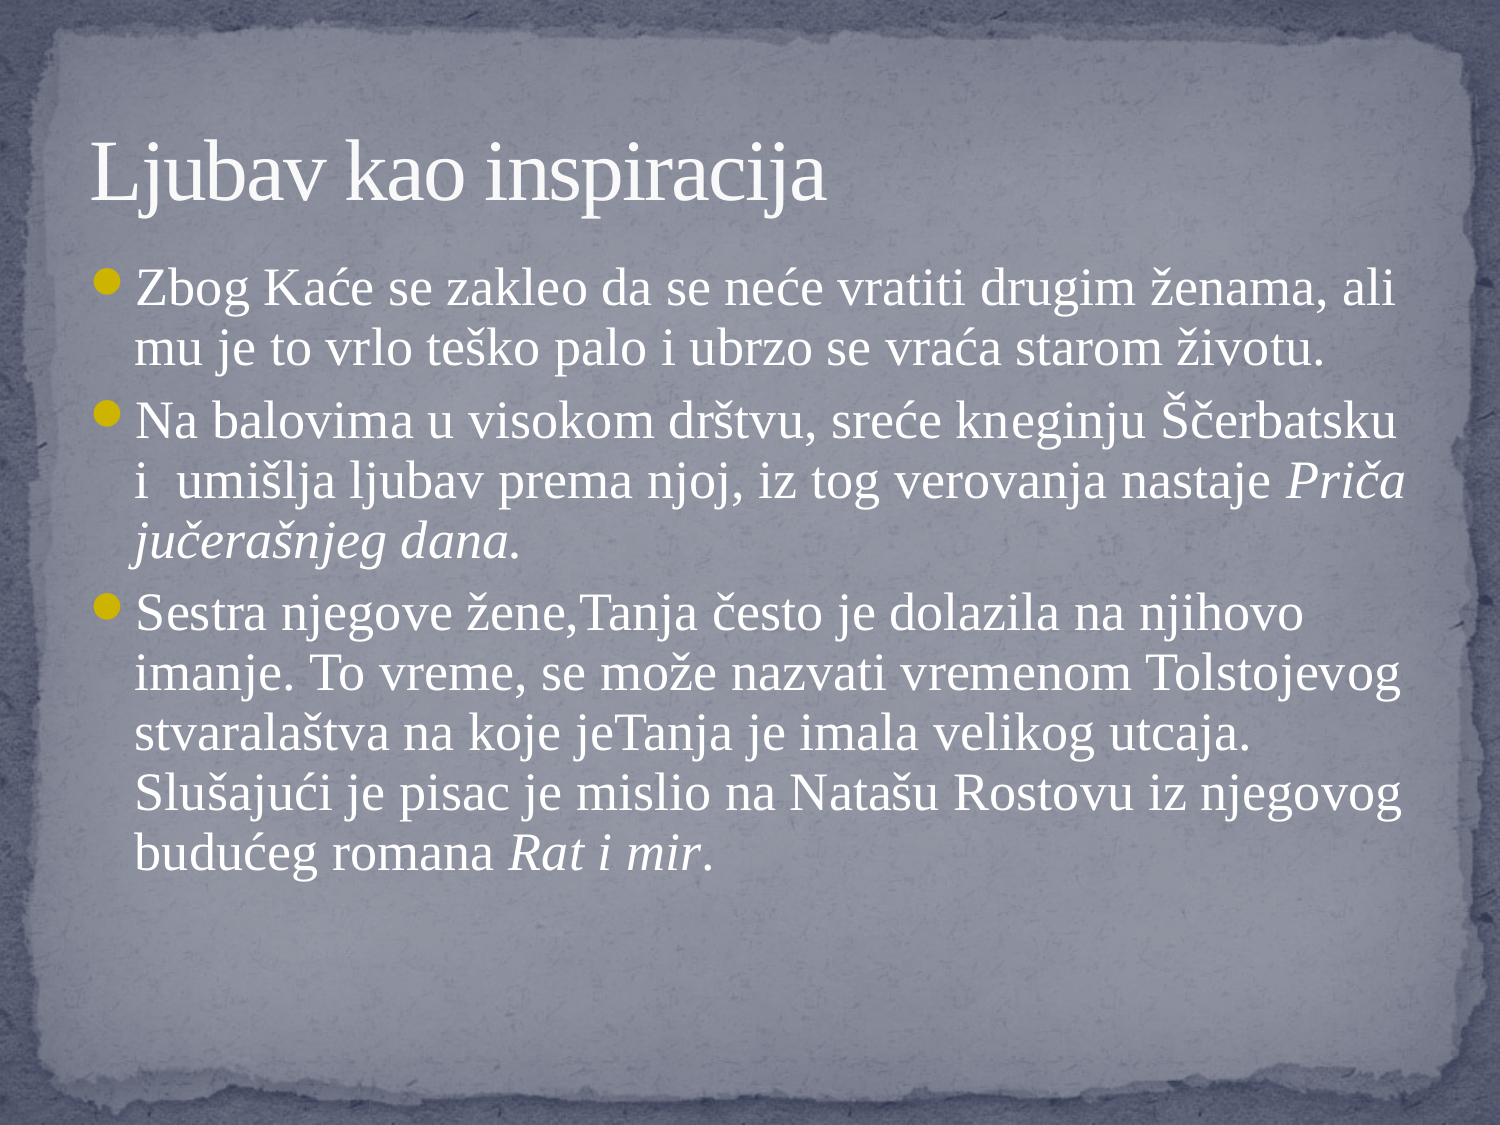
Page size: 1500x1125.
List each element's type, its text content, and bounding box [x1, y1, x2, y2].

list Zbog Kaće se zakleo da se neće vratiti drugim ženama, ali mu je to vrlo teško palo i ubrzo se vraća starom životu. Na balovima u visokom drštvu, sreće kneginju Ščerbatsku i umišlja ljubav prema njoj, iz tog verovanja nastaje Priča jučerašnjeg dana. Sestra njegove žene,Tanja često je dolazila na njihovo imanje. To vreme, se može nazvati vremenom Tolstojevog stvaralaštva na koje jeTanja je imala velikog utcaja. Slušajući je pisac je mislio na Natašu Rostovu iz njegovog budućeg romana Rat i mir. [75, 249, 1425, 1000]
title Ljubav kao inspiracija [74, 24, 1425, 225]
